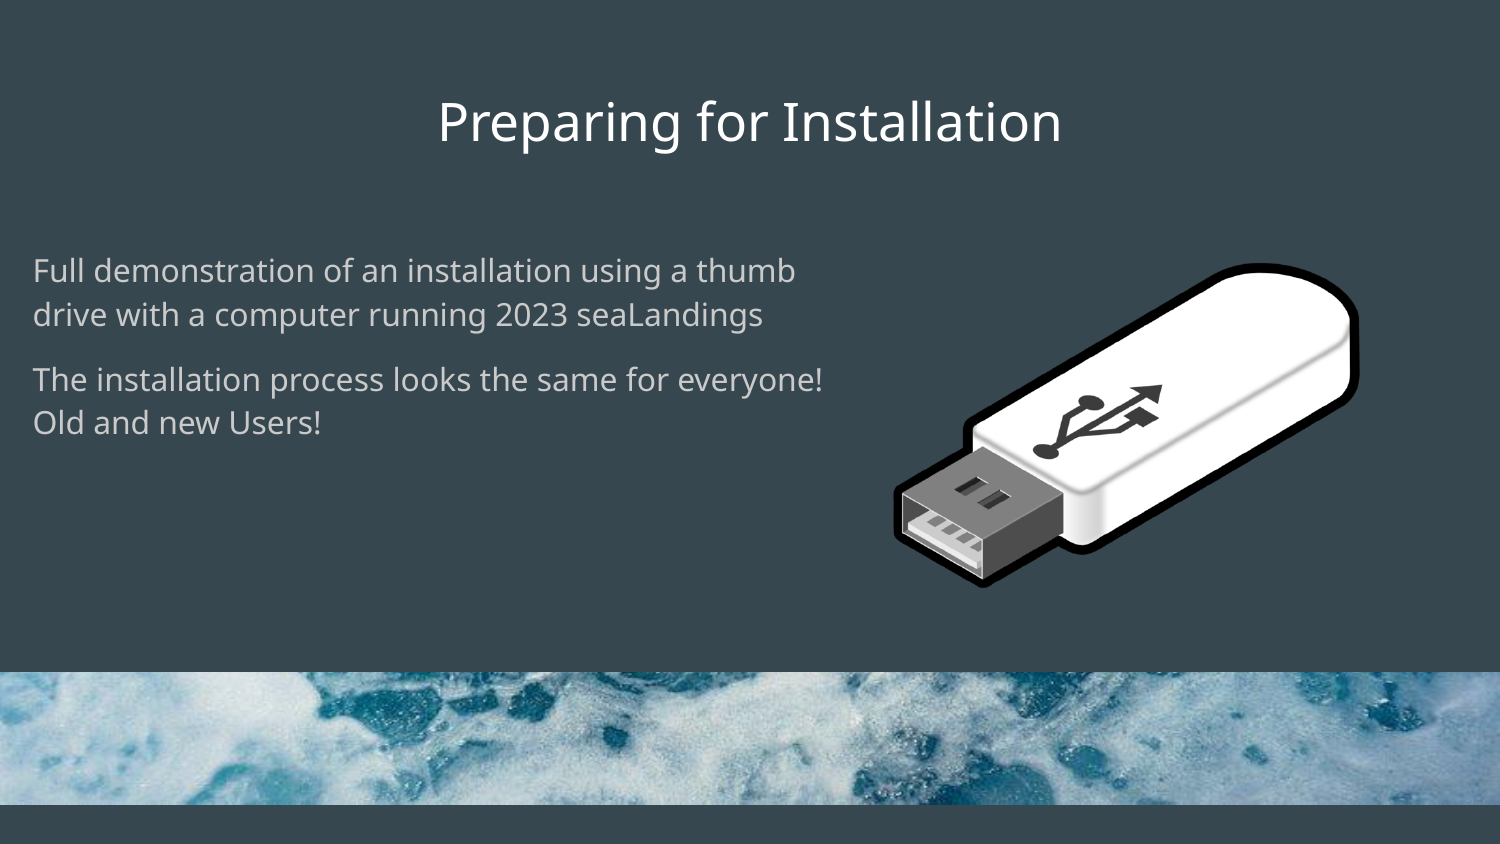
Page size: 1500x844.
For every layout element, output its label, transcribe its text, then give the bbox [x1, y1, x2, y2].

picture [0, 672, 1500, 805]
picture [824, 166, 1450, 647]
list Full demonstration of an installation using a thumb drive with a computer running 2023 seaLandings The installation process looks the same for everyone! Old and new Users! [17, 229, 819, 489]
title Preparing for Installation [51, 72, 1449, 167]
